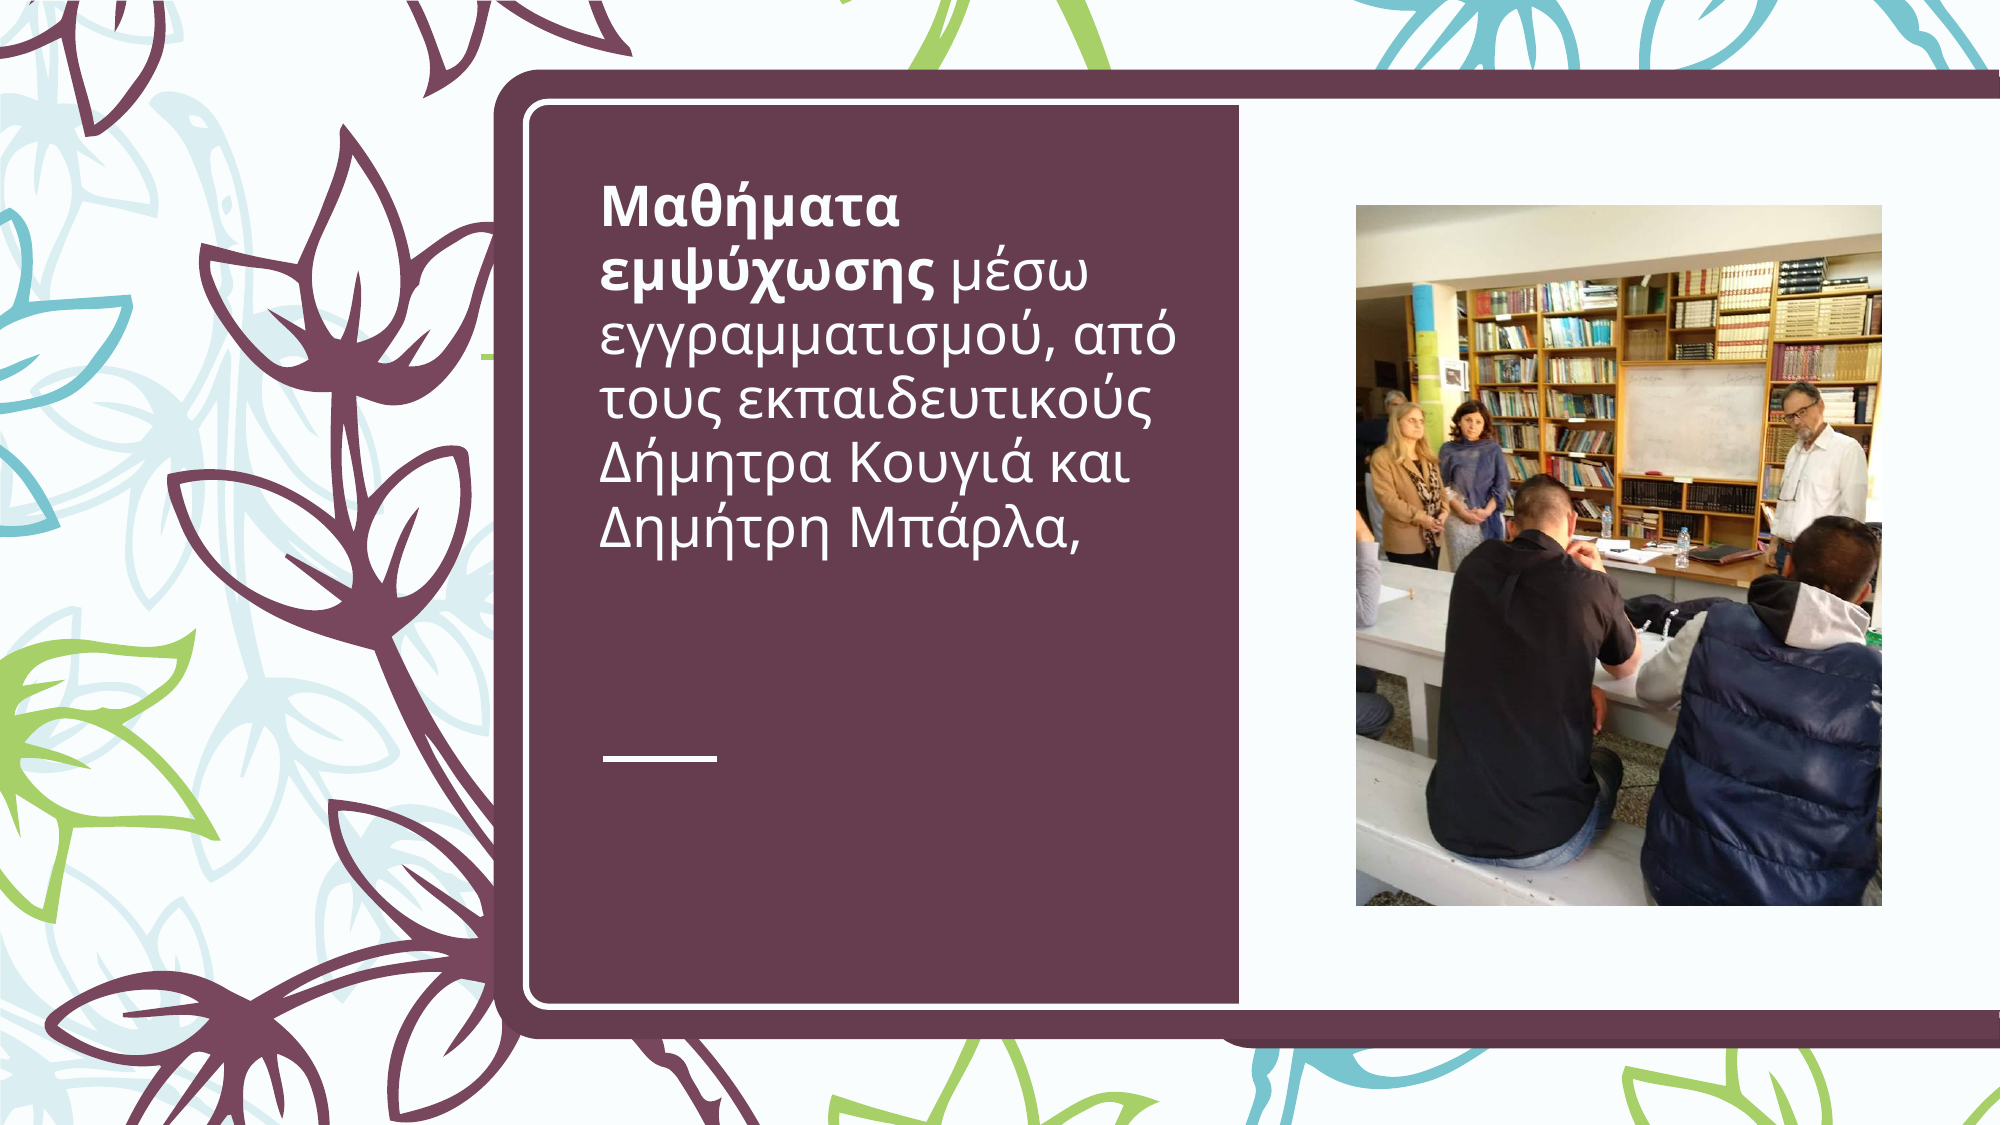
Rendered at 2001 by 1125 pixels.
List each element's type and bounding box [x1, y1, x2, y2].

picture [1355, 204, 1882, 907]
text_box [1200, 76, 2000, 1049]
text_box [0, 0, 2000, 1125]
